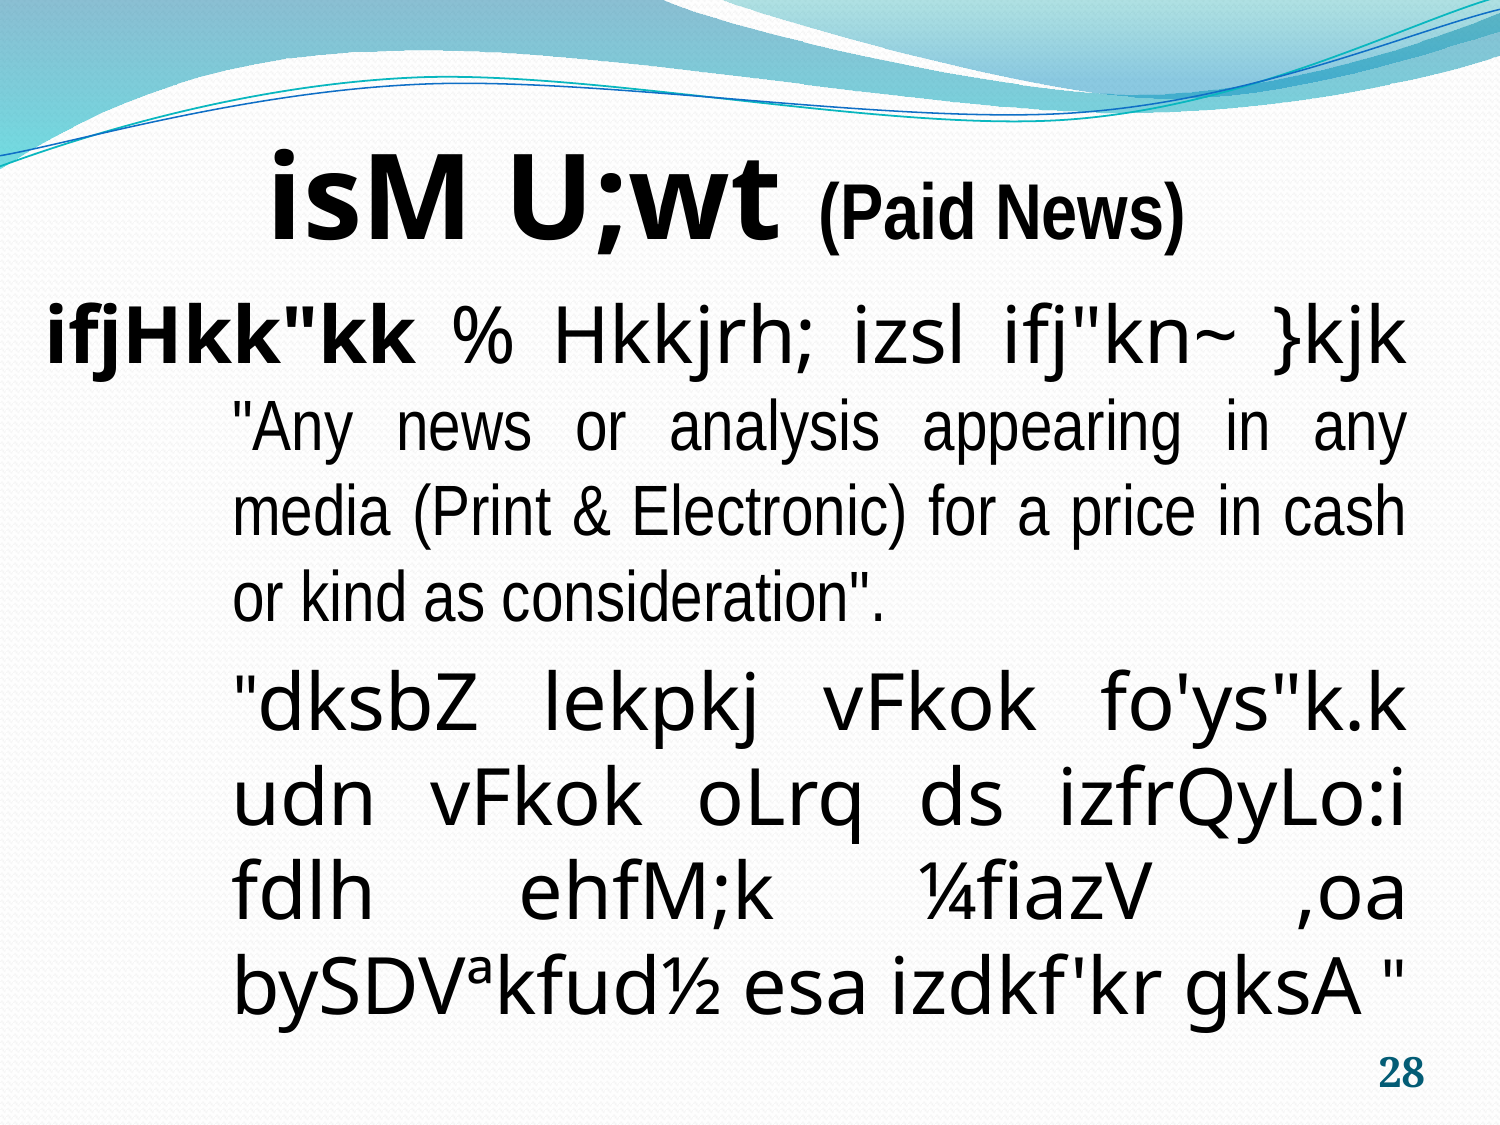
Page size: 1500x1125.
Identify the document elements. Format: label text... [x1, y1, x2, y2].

list isM U;wt (Paid News) ifjHkk"kk % Hkkjrh; izsl ifj"kn~ }kjk "Any news or analysis appearing in any media (Print & Electronic) for a price in cash or kind as consideration". "dksbZ lekpkj vFkok fo'ys"k.k udn vFkok oLrq ds izfrQyLo:i fdlh ehfM;k ¼fiazV ,oa bySDVªkfud½ esa izdkf'kr gksA " [29, 90, 1424, 1071]
slide_number 28 [1299, 1042, 1425, 1103]
